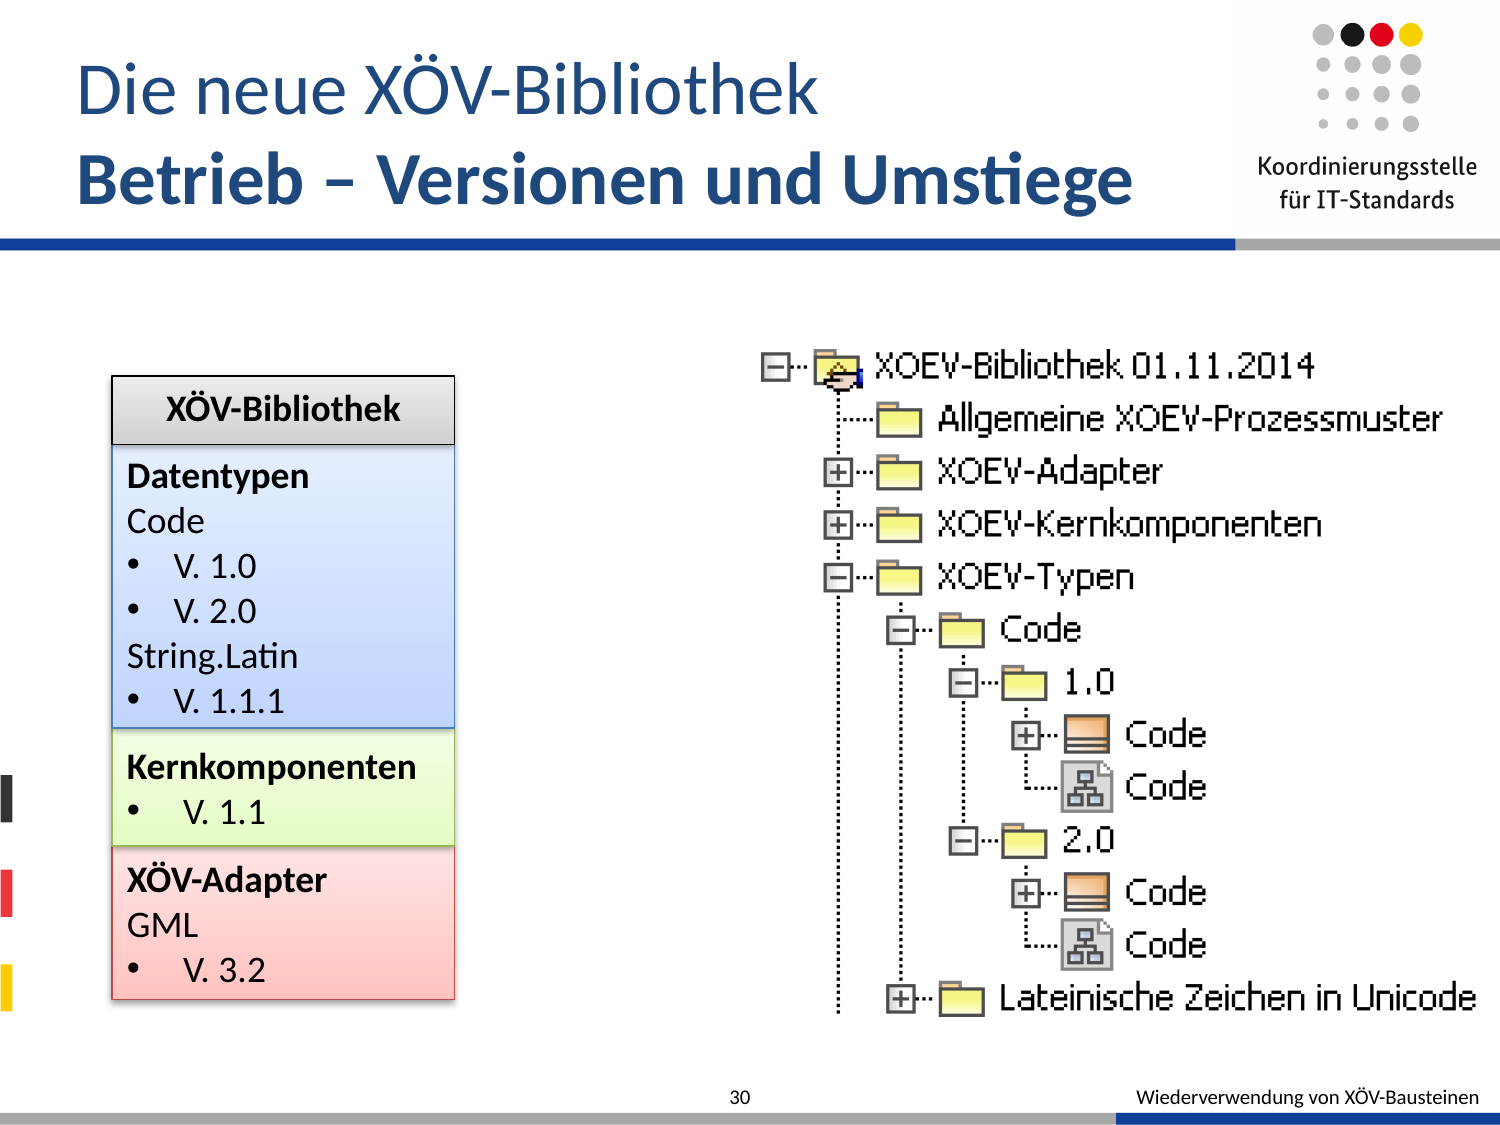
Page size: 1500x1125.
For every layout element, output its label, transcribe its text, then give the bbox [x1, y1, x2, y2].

footer Wiederverwendung von XÖV-Bausteinen [1116, 1068, 1500, 1125]
picture [761, 349, 1480, 1018]
picture [1235, 0, 1500, 232]
text_box Datentypen Code V. 1.0 V. 2.0 String.Latin V. 1.1.1 [111, 451, 455, 729]
text_box XÖV-Bibliothek [111, 375, 455, 445]
slide_number 30 [714, 1068, 994, 1125]
title Die neue XÖV-Bibliothek Betrieb – Versionen und Umstiege [76, 45, 1236, 220]
text_box Kernkomponenten V. 1.1 [111, 735, 455, 847]
text_box XÖV-Adapter GML V. 3.2 [111, 853, 455, 1000]
